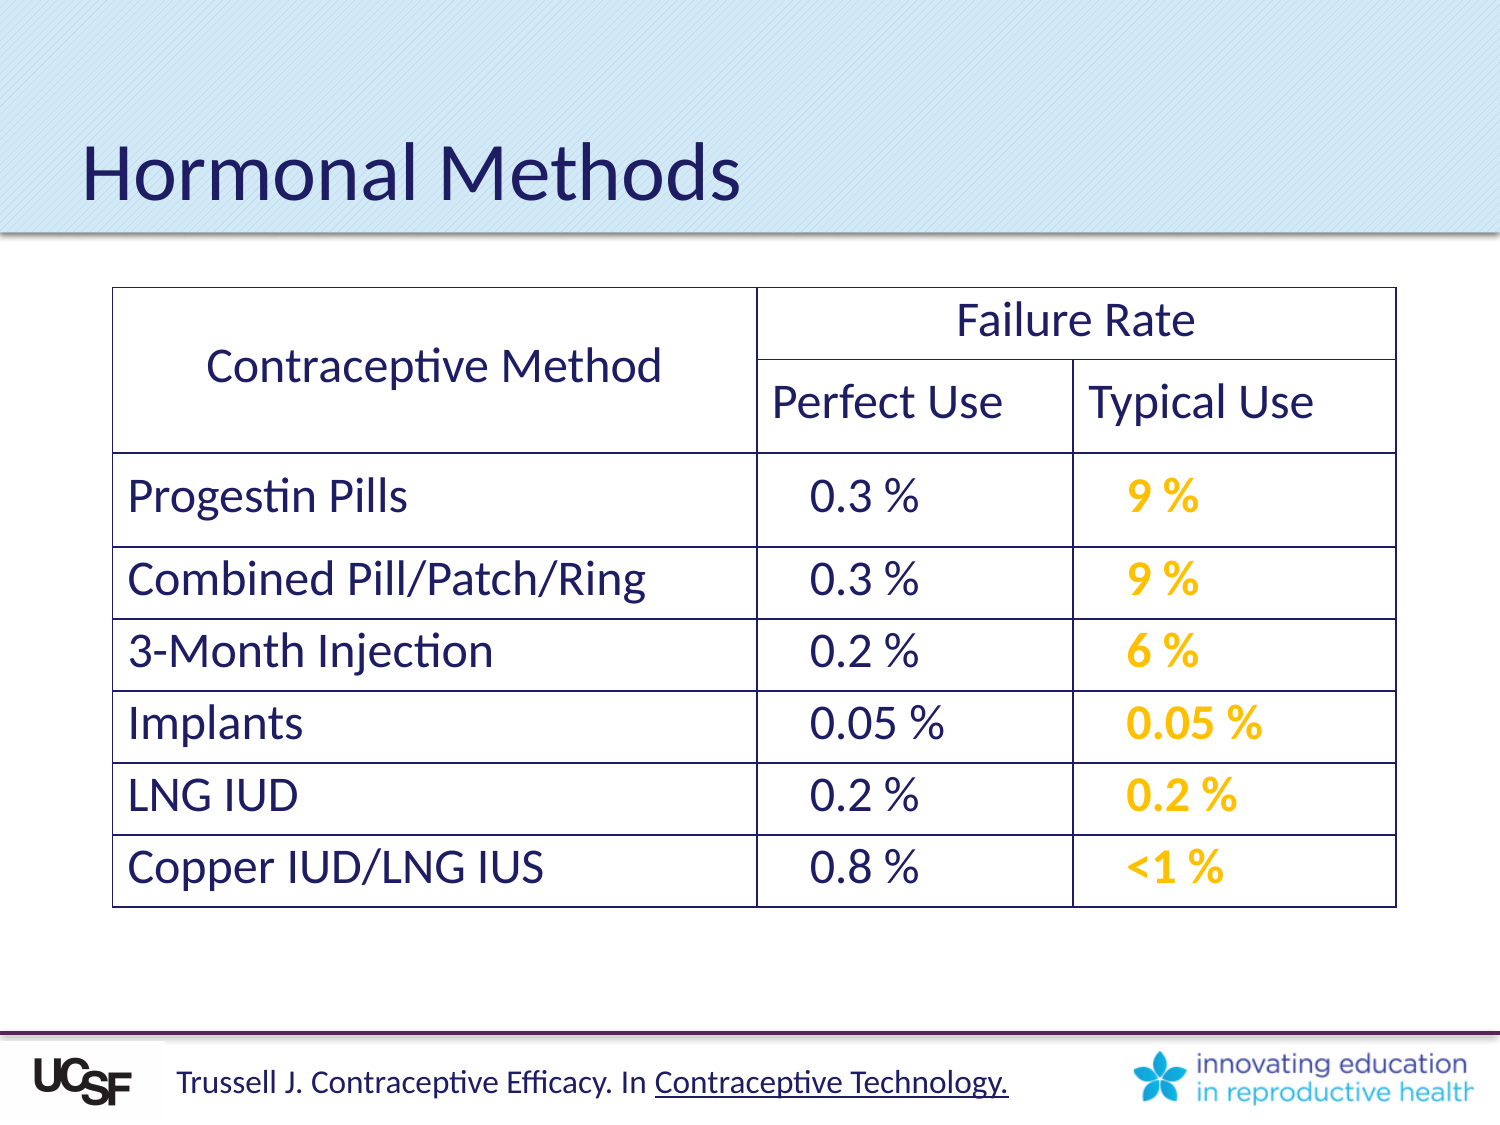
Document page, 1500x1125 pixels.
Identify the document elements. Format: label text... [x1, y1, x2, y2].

table_cell 9 % [1074, 454, 1395, 546]
table_cell 0.2 % [1074, 764, 1395, 834]
table_cell 0.3 % [758, 548, 1072, 618]
picture [1, 1041, 165, 1121]
table_cell 3-Month Injection [113, 620, 756, 690]
table_cell Typical Use [1074, 360, 1395, 452]
table_cell <1 % [1074, 836, 1395, 906]
table_header Failure Rate [758, 288, 1395, 359]
table_header Contraceptive Method [113, 288, 756, 452]
text_box Trussell J. Contraceptive Efficacy. In Contraceptive Technology. [161, 1052, 1074, 1108]
table_cell 0.8 % [758, 836, 1072, 906]
table_cell 6 % [1074, 620, 1395, 690]
table_cell Implants [113, 692, 756, 762]
table_cell 0.3 % [758, 454, 1072, 546]
table_cell Perfect Use [758, 360, 1072, 452]
table_cell Progestin Pills [113, 454, 756, 546]
table_cell 0.05 % [758, 692, 1072, 762]
table_cell 0.2 % [758, 620, 1072, 690]
table_cell 9 % [1074, 548, 1395, 618]
title Hormonal Methods [66, 37, 1342, 225]
table_cell Copper IUD/LNG IUS [113, 836, 756, 906]
table_cell 0.2 % [758, 764, 1072, 834]
table_cell Combined Pill/Patch/Ring [113, 548, 756, 618]
table_cell LNG IUD [113, 764, 756, 834]
table_cell 0.05 % [1074, 692, 1395, 762]
